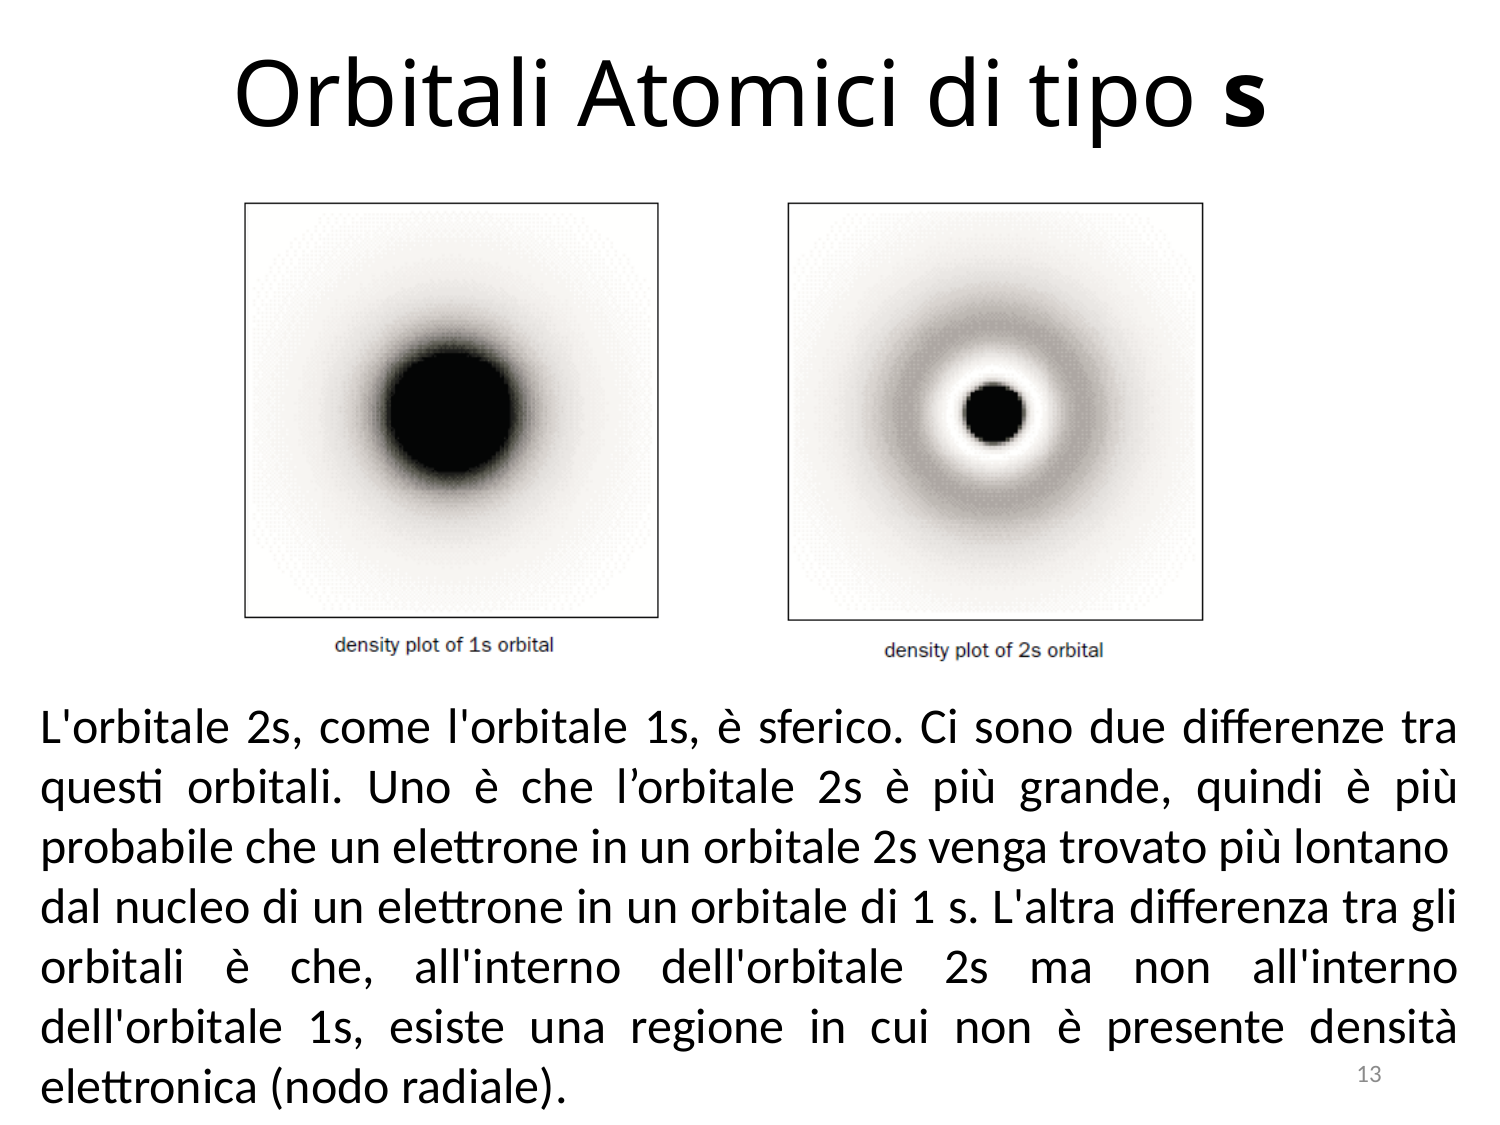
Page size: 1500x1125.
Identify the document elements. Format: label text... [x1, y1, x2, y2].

title Orbitali Atomici di tipo s [103, 22, 1397, 171]
picture [219, 188, 1229, 668]
text_box L'orbitale 2s, come l'orbitale 1s, è sferico. Ci sono due differenze tra questi orbitali. Uno è che l’orbitale 2s è più grande, quindi è più probabile che un elettrone in un orbitale 2s venga trovato più lontano dal nucleo di un elettrone in un orbitale di 1 s. L'altra differenza tra gli orbitali è che, all'interno dell'orbitale 2s ma non all'interno dell'orbitale 1s, esiste una regione in cui non è presente densità elettronica (nodo radiale). [25, 685, 1475, 1121]
